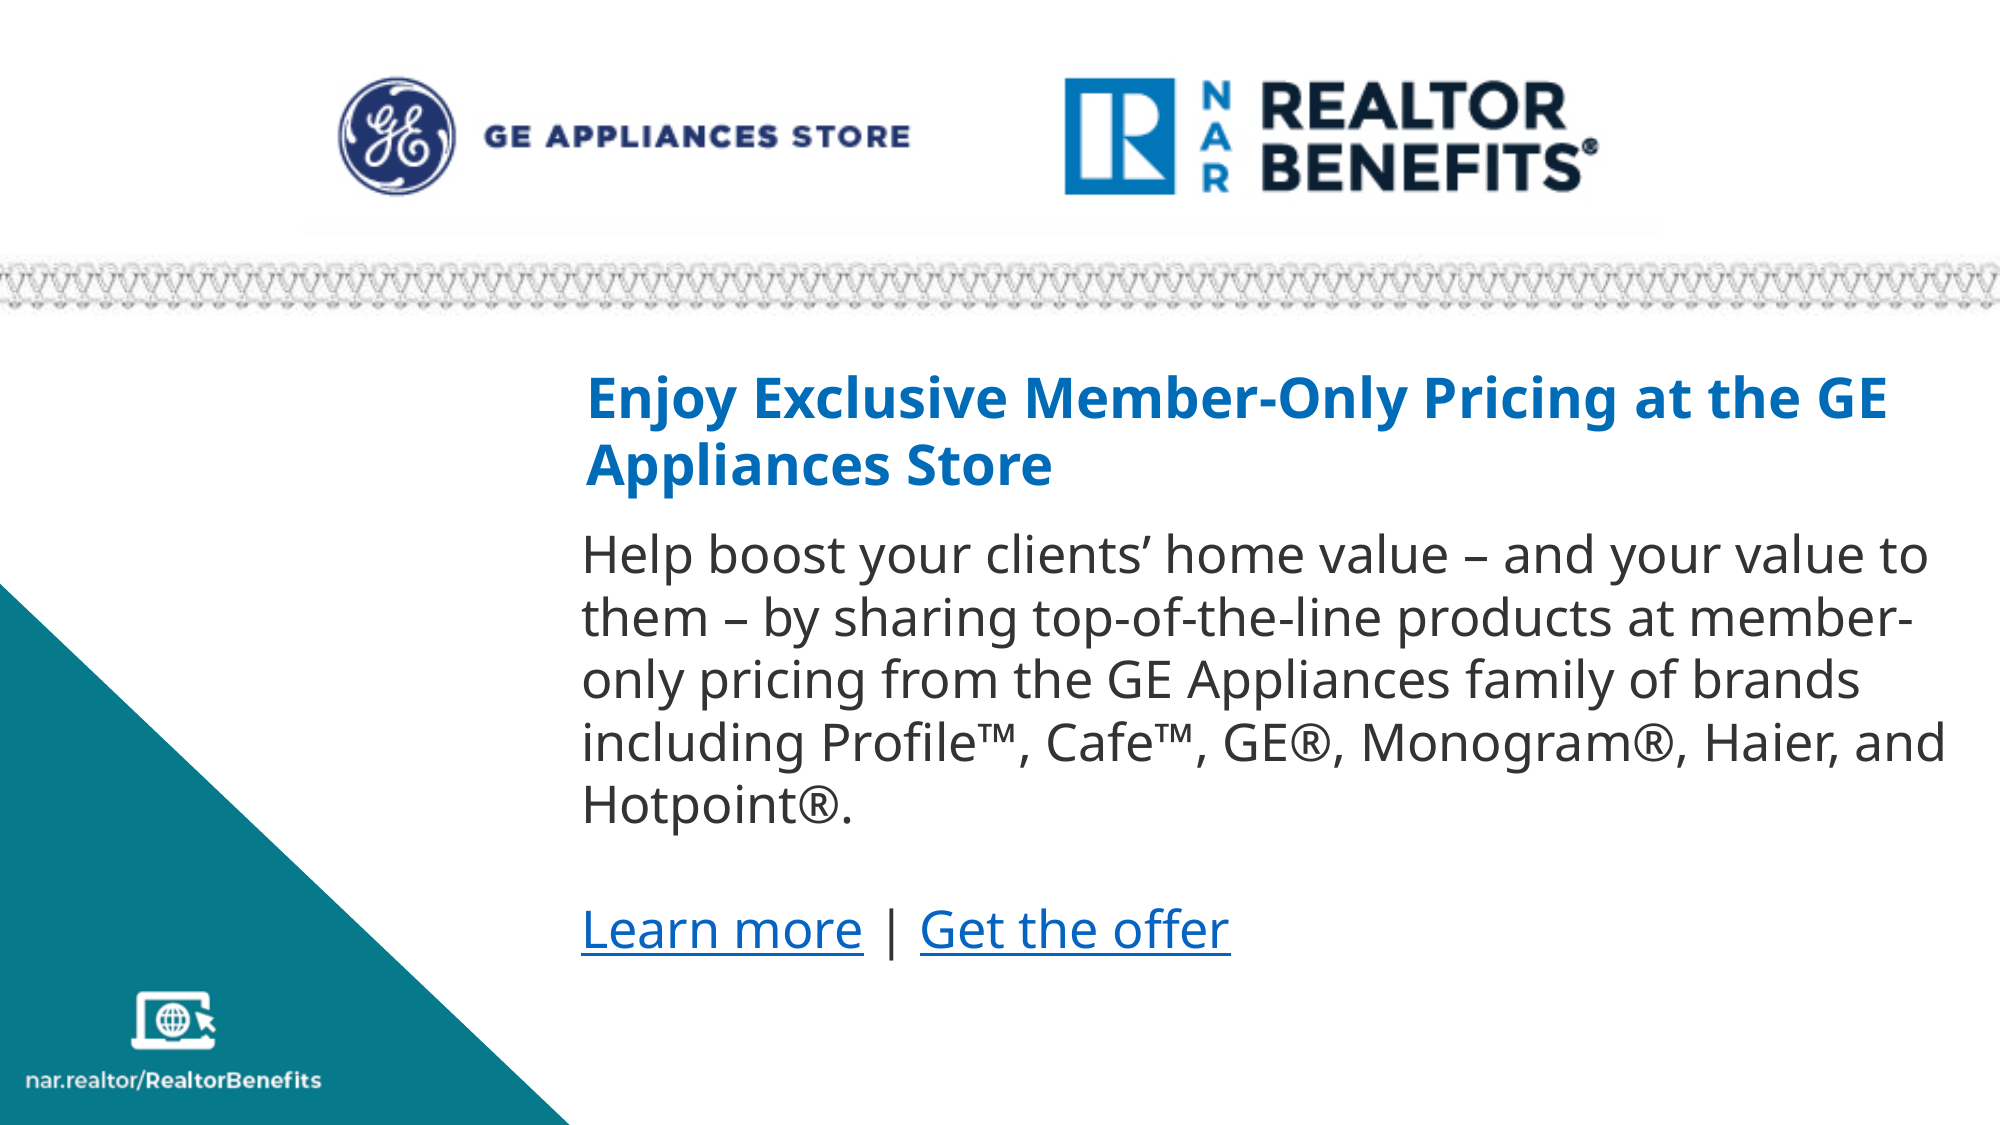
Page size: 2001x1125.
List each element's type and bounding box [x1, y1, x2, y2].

text_box [0, 253, 2000, 1125]
picture [302, 40, 1662, 235]
